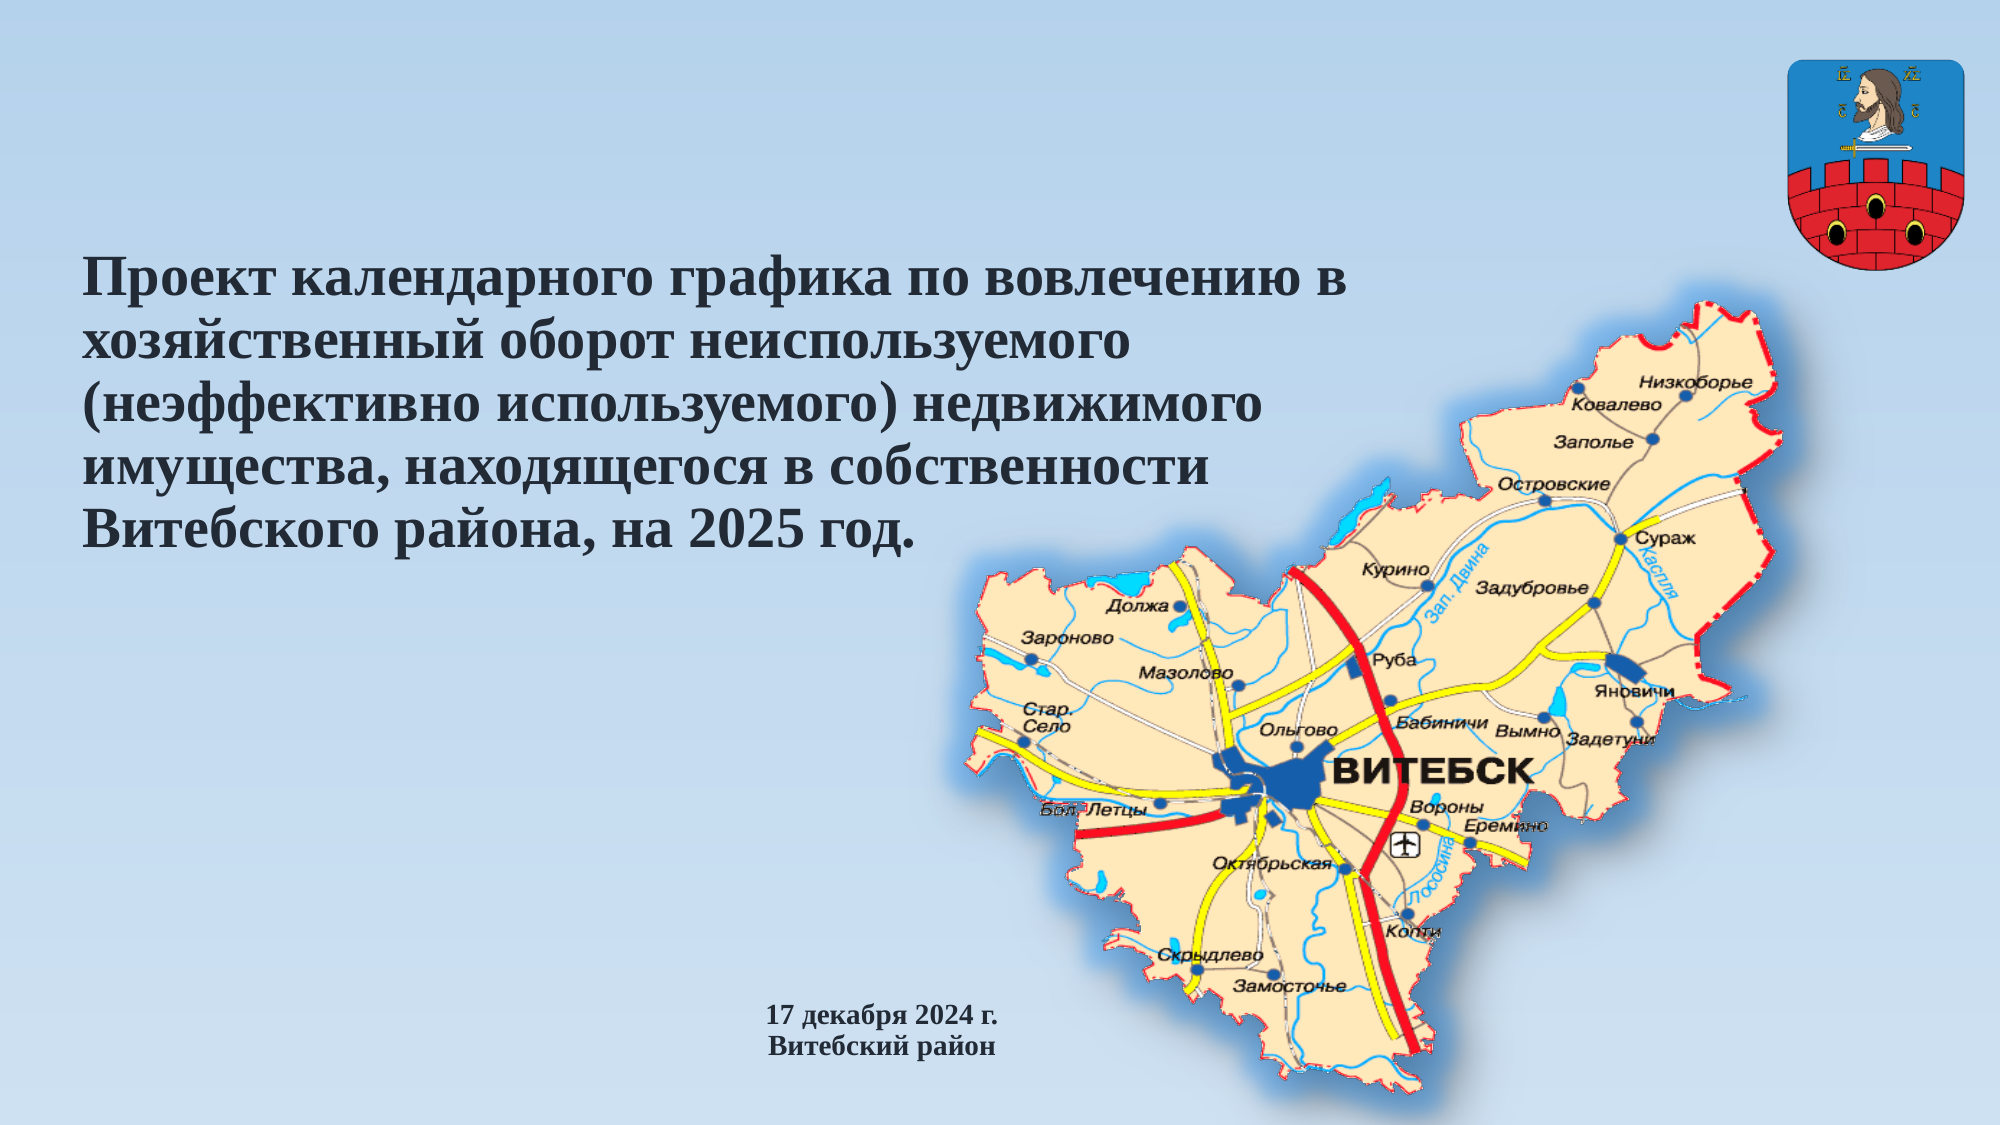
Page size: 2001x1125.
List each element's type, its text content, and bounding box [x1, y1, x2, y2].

title Проект календарного графика по вовлечению в хозяйственный оборот неиспользуемого (неэффективно используемого) недвижимого имущества, находящегося в собственности Витебского района, на 2025 год. [67, 198, 1395, 677]
picture [1787, 59, 1965, 271]
text_box 17 декабря 2024 г. Витебский район [620, 935, 1144, 1125]
picture [942, 294, 1807, 1102]
